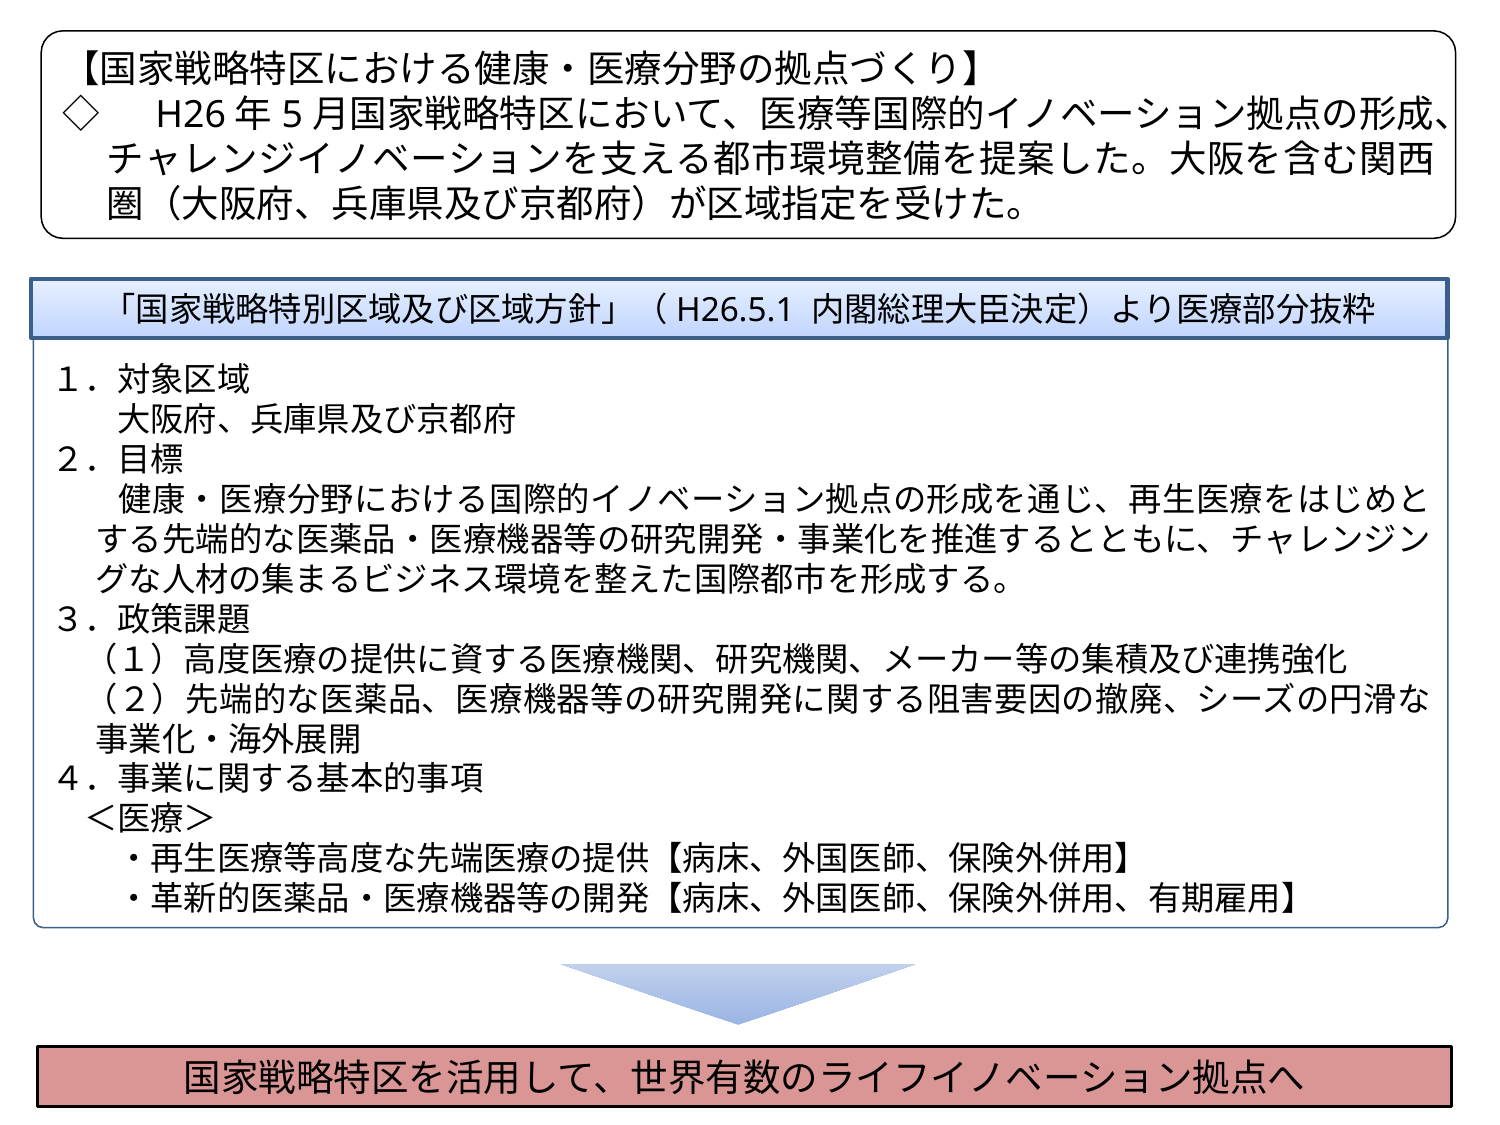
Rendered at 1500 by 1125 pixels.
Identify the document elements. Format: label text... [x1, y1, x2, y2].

text_box [558, 962, 918, 1027]
text_box 【国家戦略特区における健康・医療分野の拠点づくり】 ◇ H26年5月国家戦略特区において、医療等国際的イノベーション拠点の形成、チャレンジイノベーションを支える都市環境整備を提案した。大阪を含む関西圏（大阪府、兵庫県及び京都府）が区域指定を受けた。 [39, 28, 1458, 241]
text_box 国家戦略特区を活用して、世界有数のライフイノベーション拠点へ [37, 1046, 1452, 1107]
text_box 「国家戦略特別区域及び区域方針」（H26.5.1 内閣総理大臣決定）より医療部分抜粋 [29, 277, 1450, 340]
text_box １．対象区域 大阪府、兵庫県及び京都府 ２．目標 健康・医療分野における国際的イノベーション拠点の形成を通じ、再生医療をはじめとする先端的な医薬品・医療機器等の研究開発・事業化を推進するとともに、チャレンジングな人材の集まるビジネス環境を整えた国際都市を形成する。 ３．政策課題 （１）高度医療の提供に資する医療機関、研究機関、メーカー等の集積及び連携強化 （２）先端的な医薬品、医療機器等の研究開発に関する阻害要因の撤廃、シーズの円滑な事業化・海外展開 ４．事業に関する基本的事項 ＜医療＞ ・再生医療等高度な先端医療の提供【病床、外国医師、保険外併用】 ・革新的医薬品・医療機器等の開発【病床、外国医師、保険外併用、有期雇用】 [31, 340, 1450, 930]
